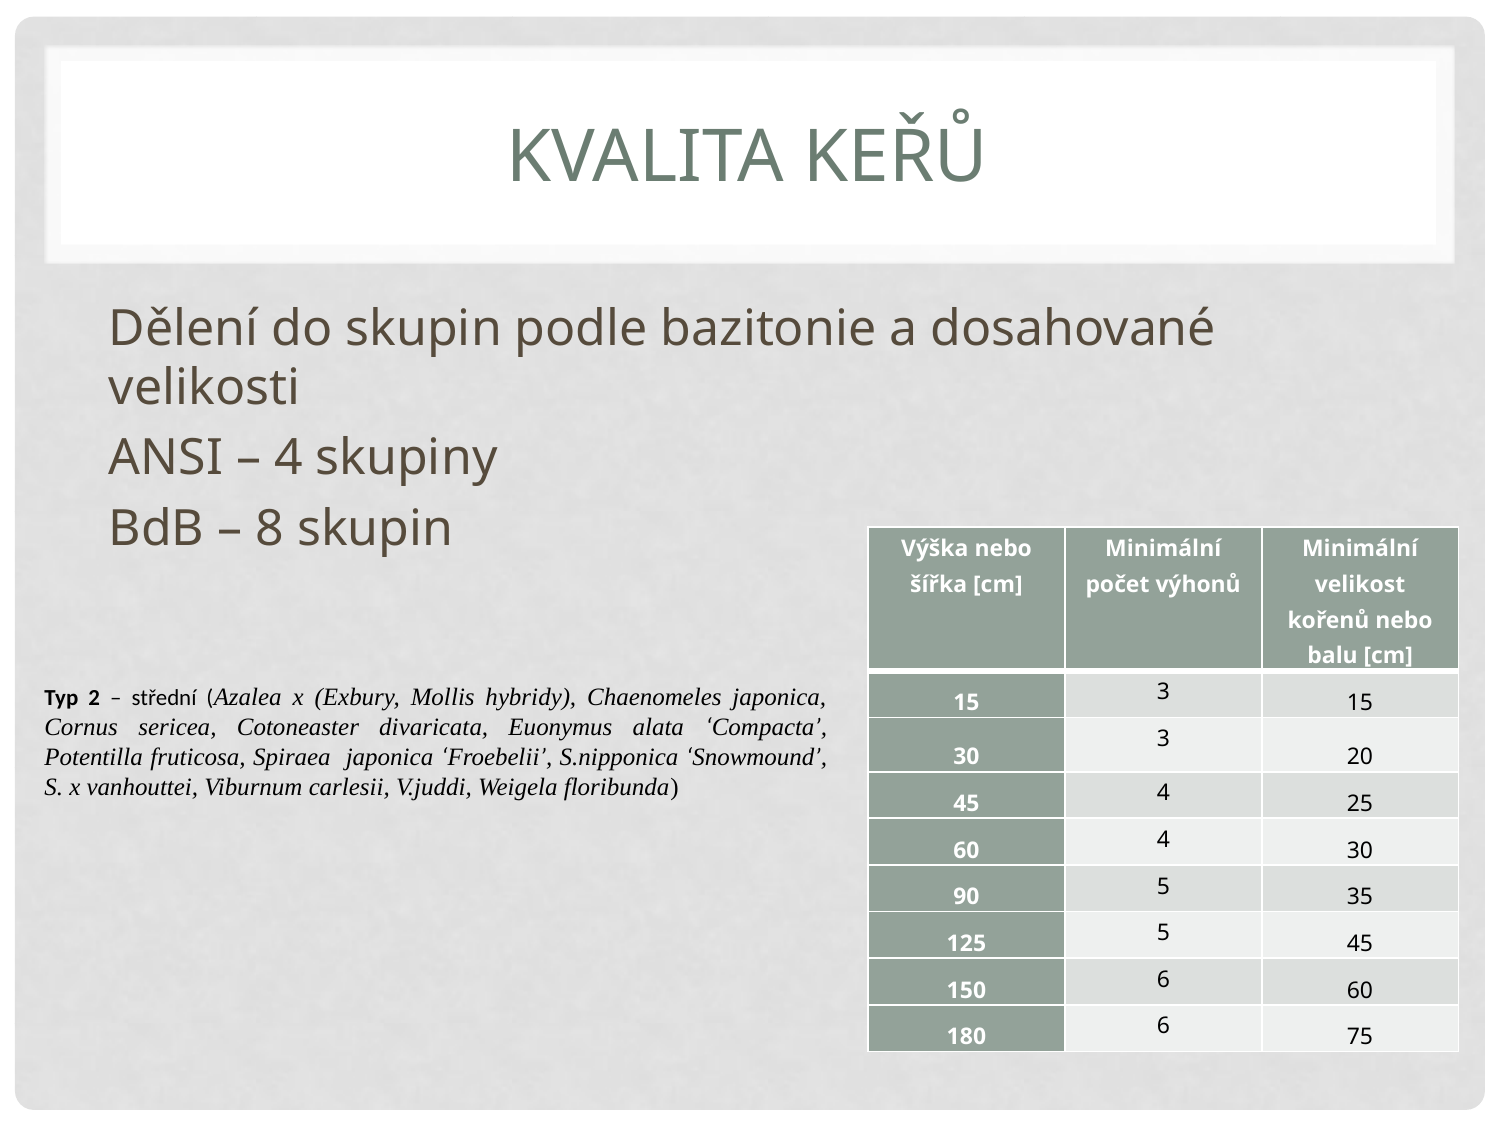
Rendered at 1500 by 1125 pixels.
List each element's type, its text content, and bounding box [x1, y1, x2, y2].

table_cell 75 [1263, 1006, 1458, 1051]
table_cell 30 [1263, 819, 1458, 864]
table_cell 15 [869, 674, 1064, 717]
table_header Minimální počet výhonů [1066, 528, 1261, 668]
table_cell 5 [1066, 866, 1261, 911]
table_cell 90 [869, 866, 1064, 911]
table_cell 150 [869, 959, 1064, 1004]
table_cell 30 [869, 718, 1064, 771]
table_cell 6 [1066, 1006, 1261, 1051]
table_cell 3 [1066, 674, 1261, 717]
table_header Minimální velikost kořenů nebo balu [cm] [1263, 528, 1458, 668]
table_cell 4 [1066, 773, 1261, 817]
list Dělení do skupin podle bazitonie a dosahované velikosti ANSI – 4 skupiny BdB – 8 skupin [75, 287, 1425, 1005]
table_cell 45 [1263, 912, 1458, 957]
table_cell 180 [869, 1006, 1064, 1051]
table_cell 5 [1066, 912, 1261, 957]
table_cell 4 [1066, 819, 1261, 864]
title Kvalita keřů [69, 66, 1425, 238]
table_cell 35 [1263, 866, 1458, 911]
table_cell 125 [869, 912, 1064, 957]
table_cell 45 [869, 773, 1064, 817]
text_box Typ 2 – střední (Azalea x (Exbury, Mollis hybridy), Chaenomeles japonica, Cornus sericea, Cotoneaster divaricata, Euonymus alata ‘Compacta’, Potentilla fruticosa, Spiraea japonica ‘Froebelii’, S.nipponica ‘Snowmound’, S. x vanhouttei, Viburnum carlesii, V.juddi, Weigela floribunda) [29, 672, 842, 808]
table_cell 60 [869, 819, 1064, 864]
table_cell 25 [1263, 773, 1458, 817]
table_cell 60 [1263, 959, 1458, 1004]
table_cell 20 [1263, 718, 1458, 771]
table_cell 15 [1263, 674, 1458, 717]
table_cell 6 [1066, 959, 1261, 1004]
table_cell 3 [1066, 718, 1261, 771]
table_header Výška nebo šířka [cm] [869, 528, 1064, 668]
